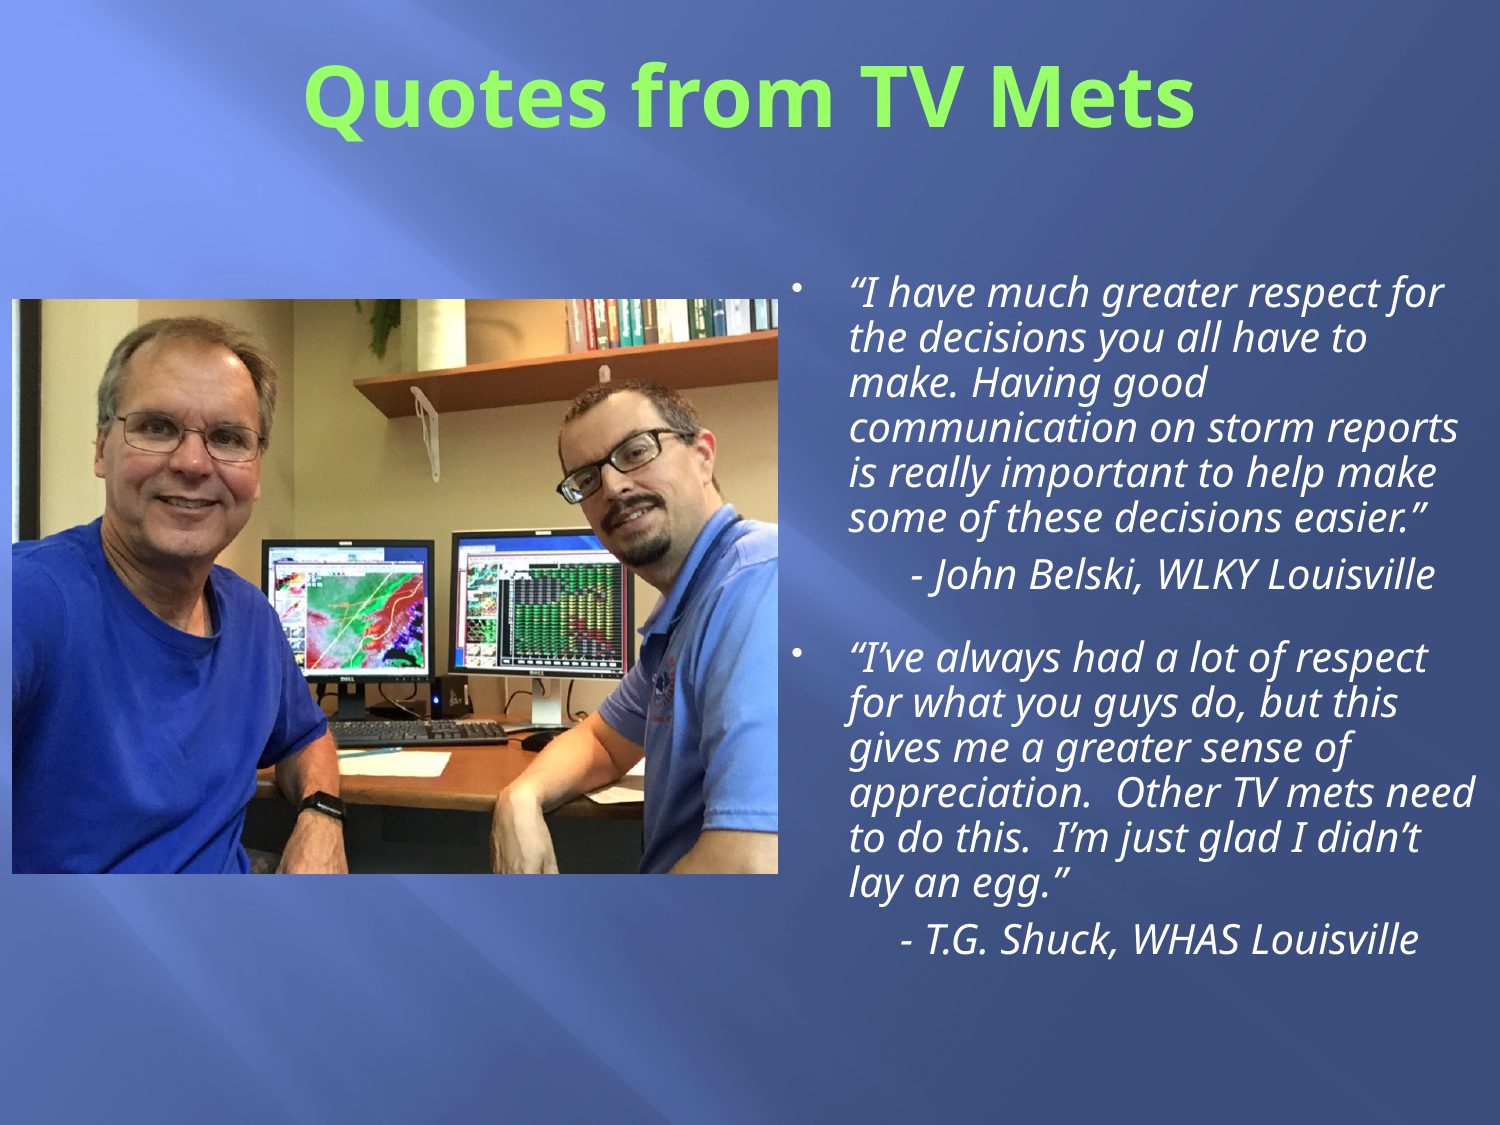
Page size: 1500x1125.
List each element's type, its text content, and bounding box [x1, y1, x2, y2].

title Quotes from TV Mets [75, 0, 1425, 188]
list “I have much greater respect for the decisions you all have to make. Having good communication on storm reports is really important to help make some of these decisions easier.” - John Belski, WLKY Louisville “I’ve always had a lot of respect for what you guys do, but this gives me a greater sense of appreciation. Other TV mets need to do this. I’m just glad I didn’t lay an egg.” - T.G. Shuck, WHAS Louisville [777, 263, 1500, 975]
picture [12, 299, 778, 874]
